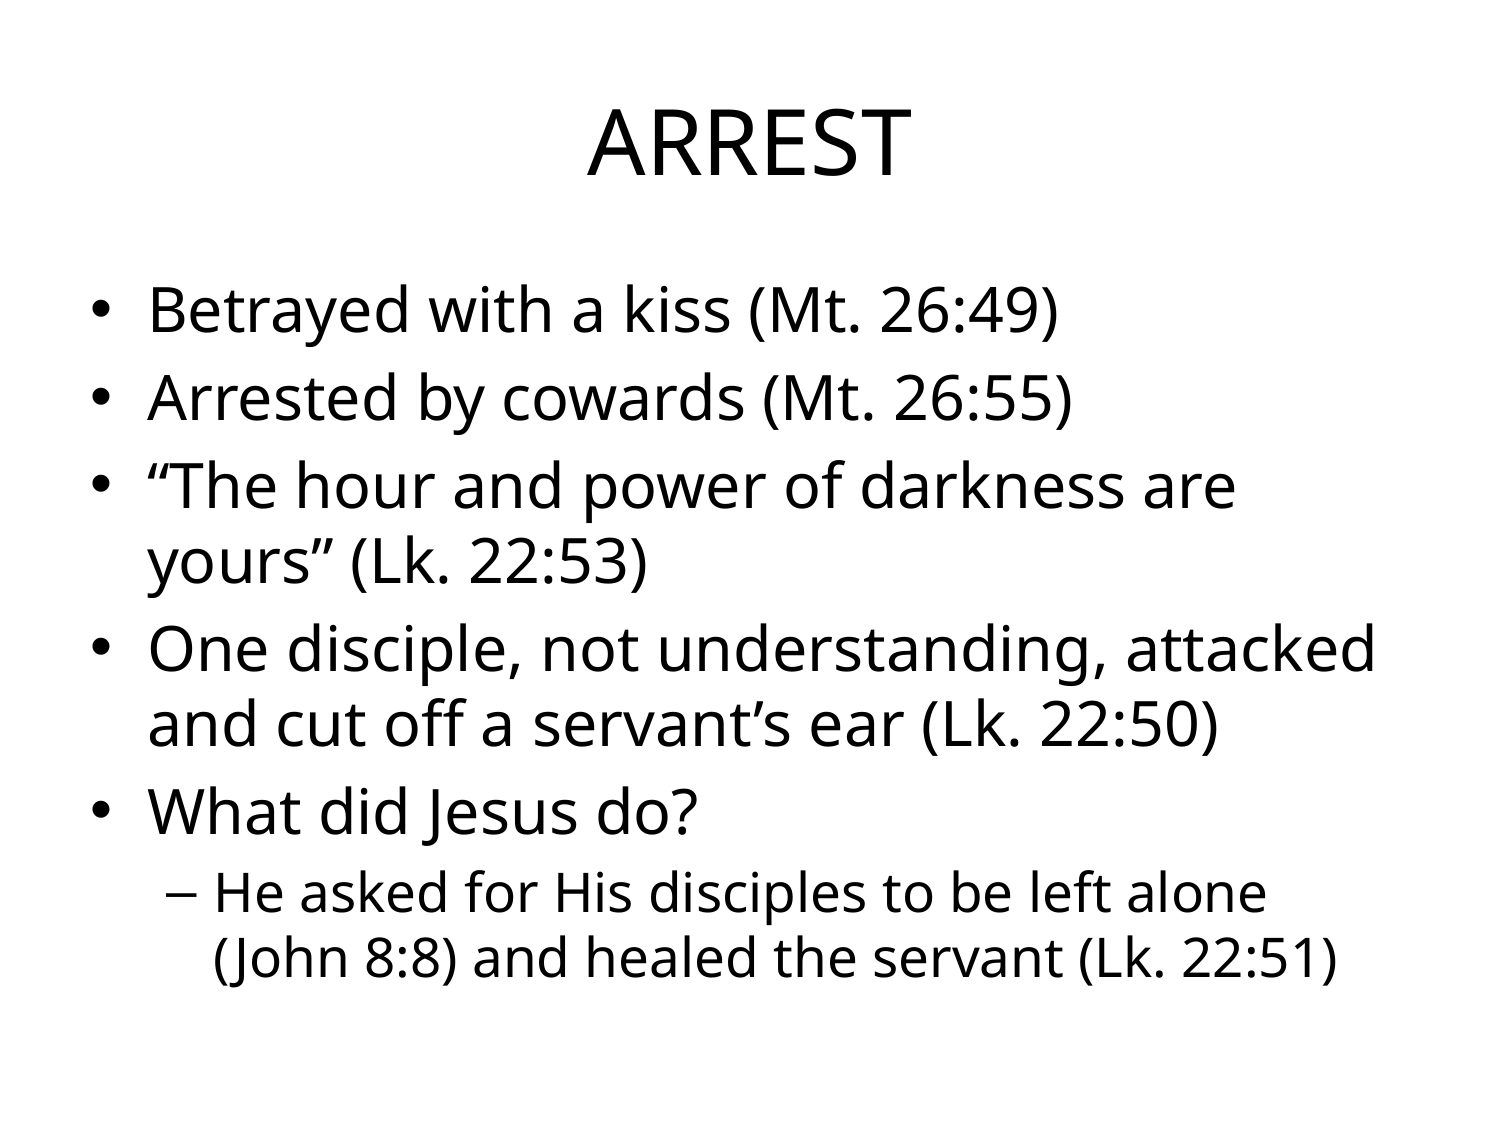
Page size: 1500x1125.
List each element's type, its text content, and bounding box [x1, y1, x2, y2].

list Betrayed with a kiss (Mt. 26:49) Arrested by cowards (Mt. 26:55) “The hour and power of darkness are yours” (Lk. 22:53) One disciple, not understanding, attacked and cut off a servant’s ear (Lk. 22:50) What did Jesus do? He asked for His disciples to be left alone (John 8:8) and healed the servant (Lk. 22:51) [75, 262, 1425, 1005]
title ARREST [75, 45, 1425, 233]
